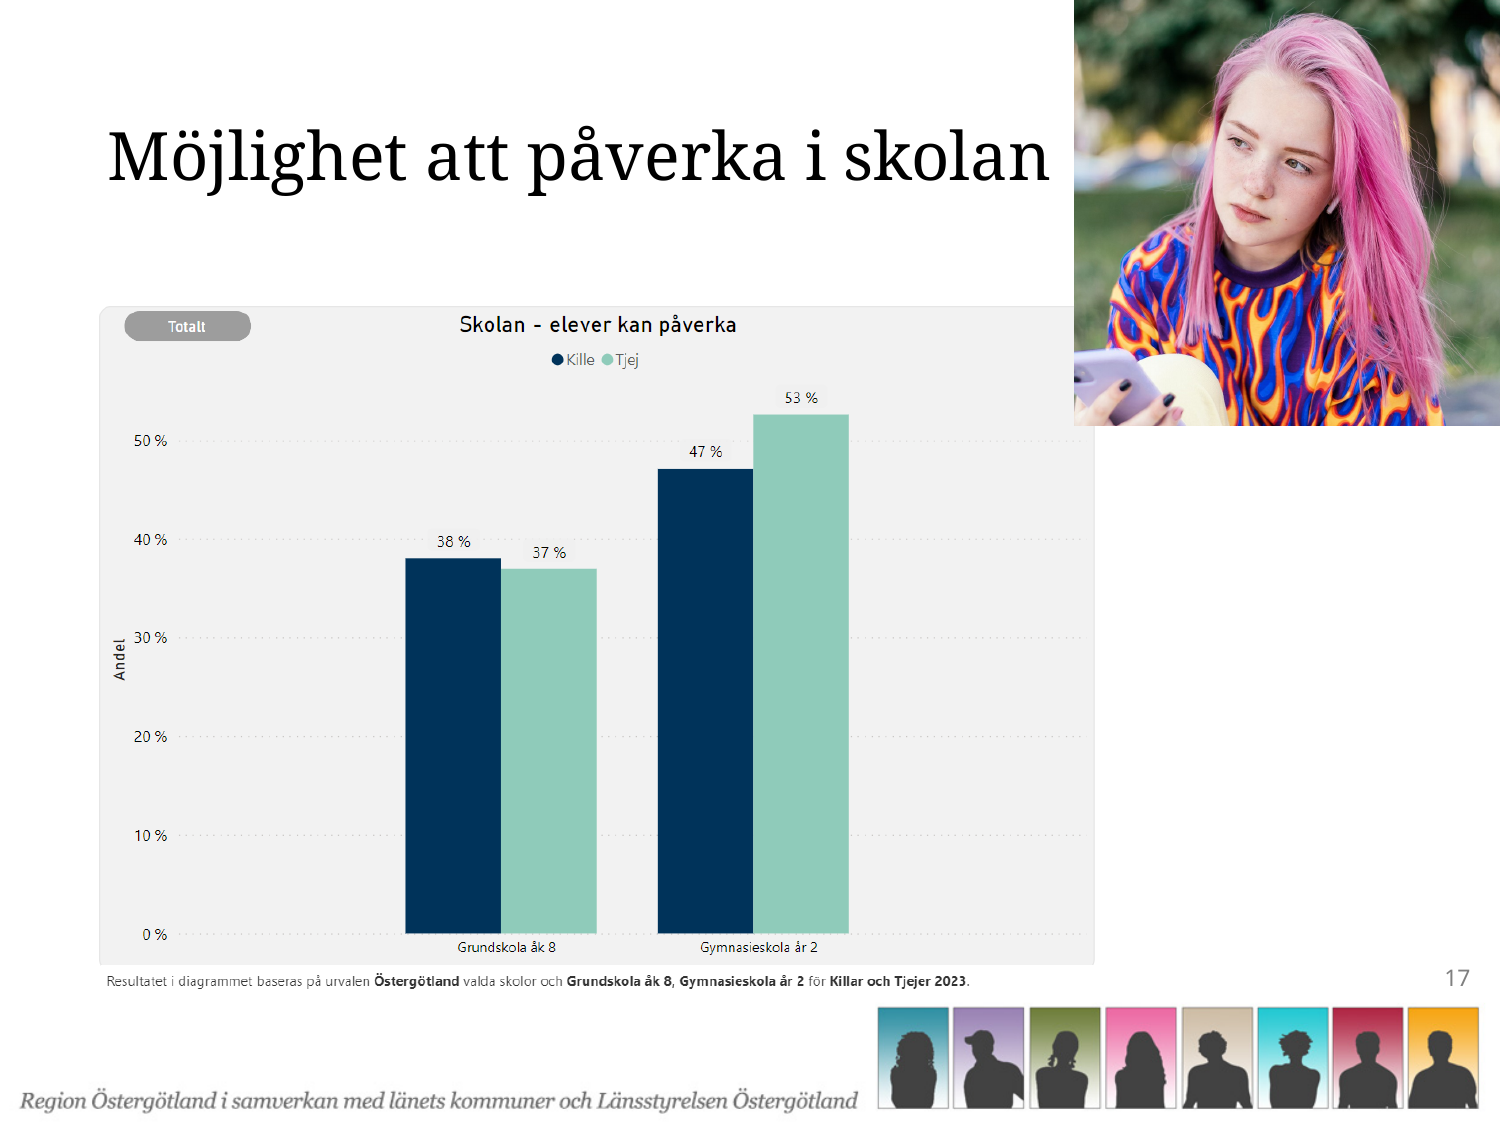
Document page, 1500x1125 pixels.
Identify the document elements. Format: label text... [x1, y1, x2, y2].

picture [0, 0, 1500, 1125]
title Möjlighet att påverka i skolan [93, 86, 1068, 223]
slide_number 17 [1403, 942, 1486, 1003]
